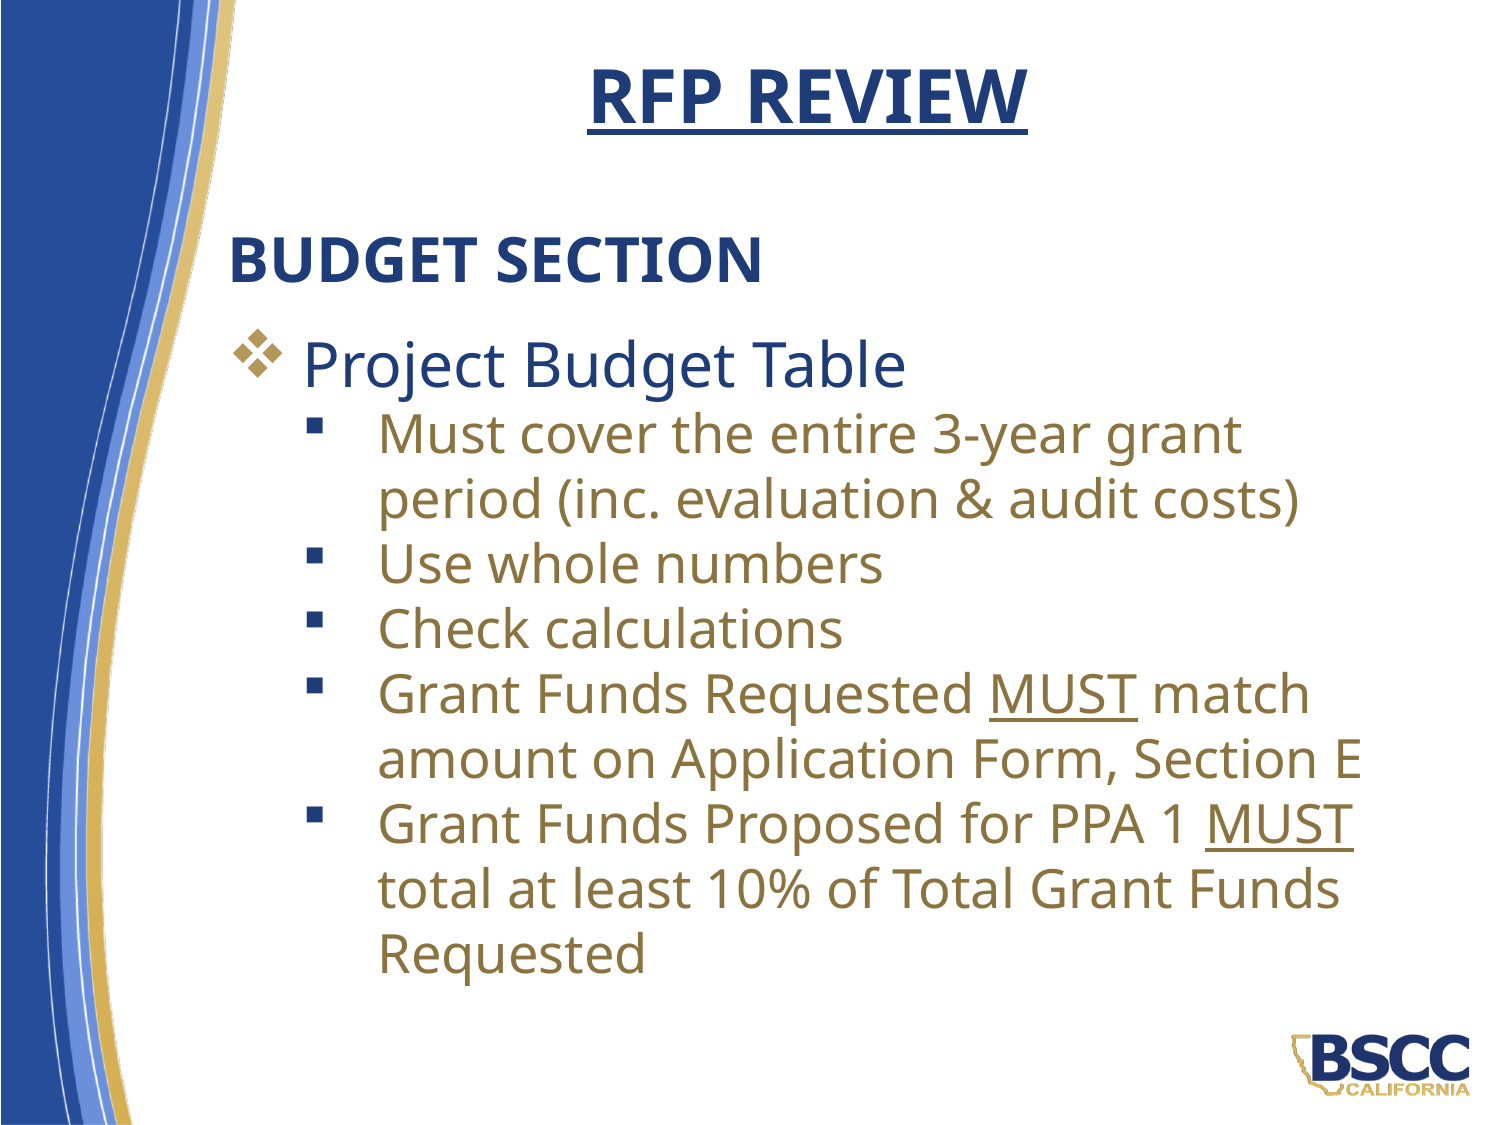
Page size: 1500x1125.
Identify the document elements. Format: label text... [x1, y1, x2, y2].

picture [1290, 1034, 1470, 1097]
list BUDGET SECTION Project Budget Table Must cover the entire 3-year grant period (inc. evaluation & audit costs) Use whole numbers Check calculations Grant Funds Requested MUST match amount on Application Form, Section E Grant Funds Proposed for PPA 1 MUST total at least 10% of Total Grant Funds Requested [212, 212, 1426, 1013]
title RFP REVIEW [99, 24, 1451, 163]
picture [1, 0, 242, 1124]
